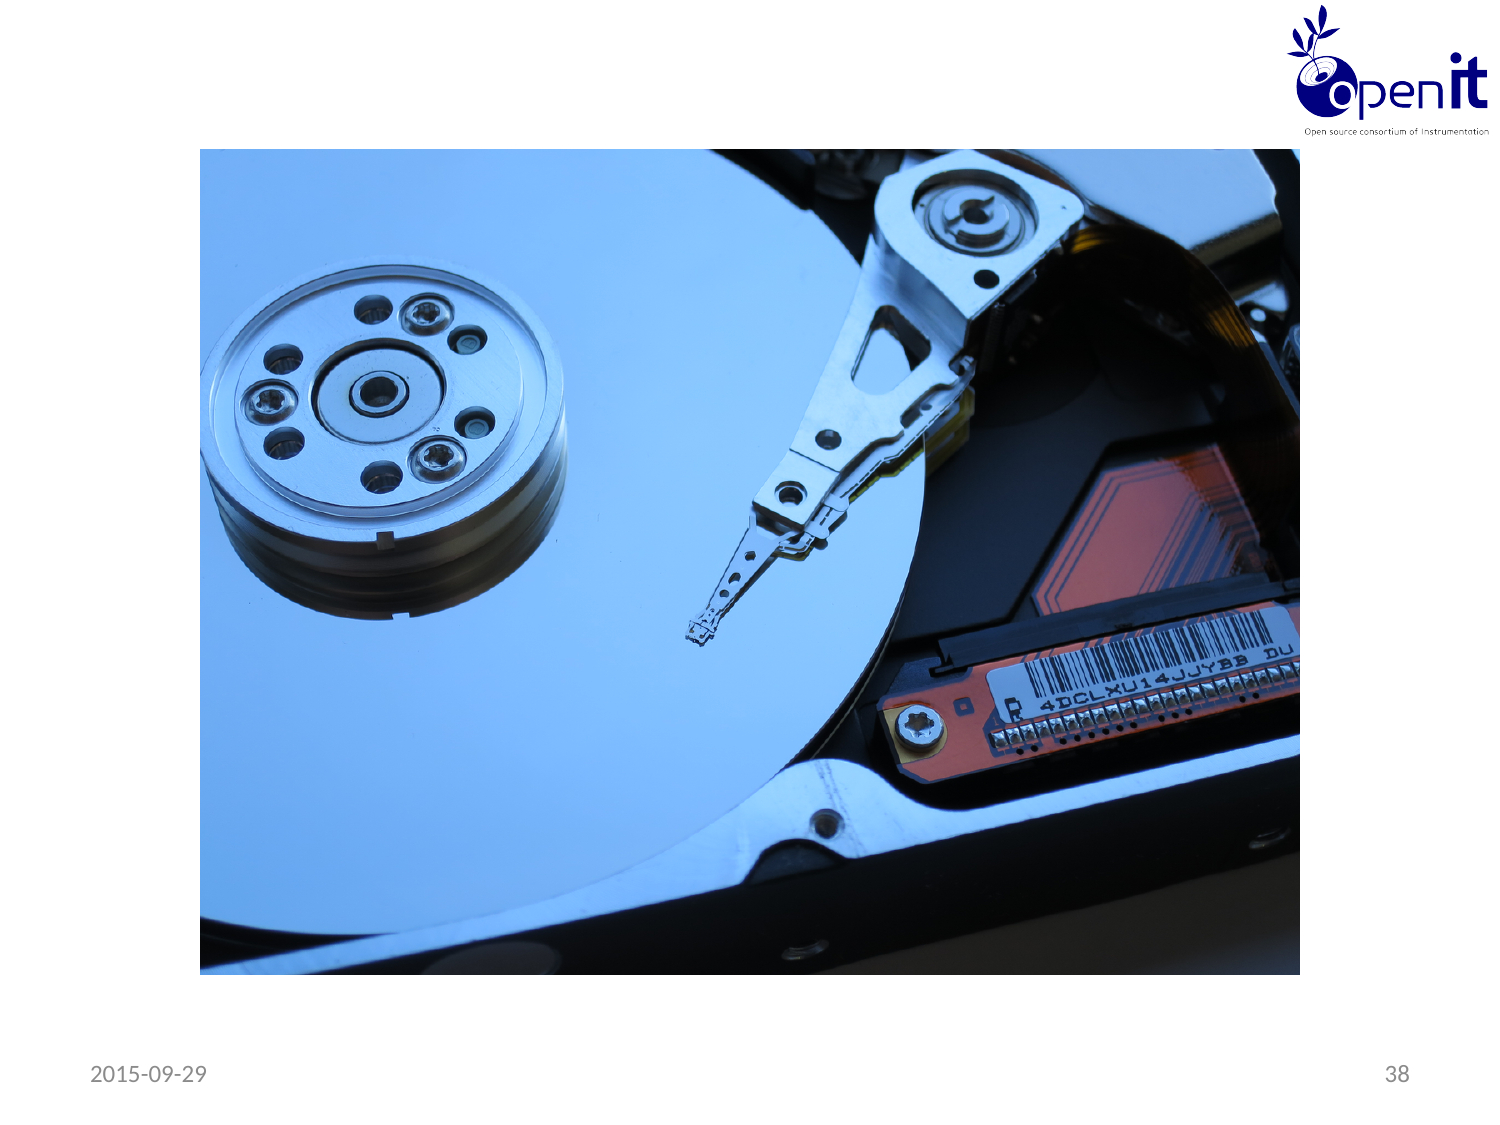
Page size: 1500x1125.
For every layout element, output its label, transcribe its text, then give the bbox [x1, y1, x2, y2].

picture [1281, 0, 1500, 145]
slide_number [75, 1042, 425, 1103]
picture [199, 149, 1301, 976]
slide_number 38 [1074, 1042, 1425, 1103]
